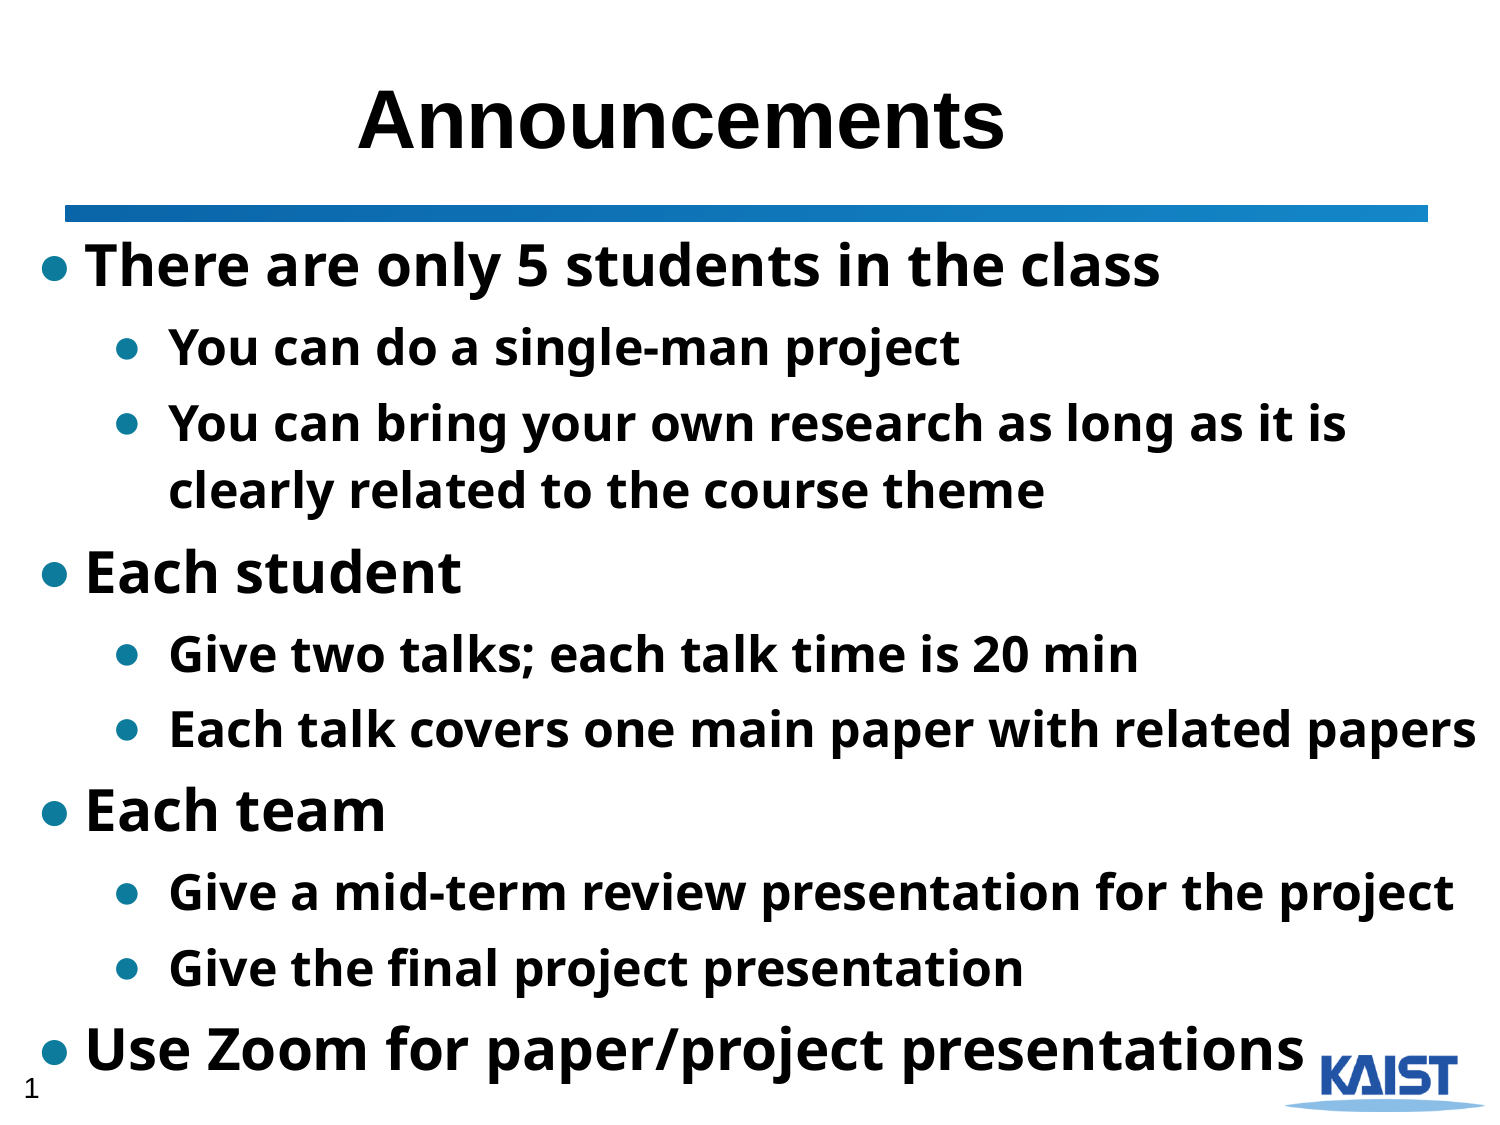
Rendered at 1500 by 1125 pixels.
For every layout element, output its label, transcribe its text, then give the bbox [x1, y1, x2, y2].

title Announcements [341, 24, 1500, 174]
picture [1284, 1058, 1485, 1112]
list There are only 5 students in the class You can do a single-man project You can bring your own research as long as it is clearly related to the course theme Each student Give two talks; each talk time is 20 min Each talk covers one main paper with related papers Each team Give a mid-term review presentation for the project Give the final project presentation Use Zoom for paper/project presentations [21, 226, 1500, 1058]
